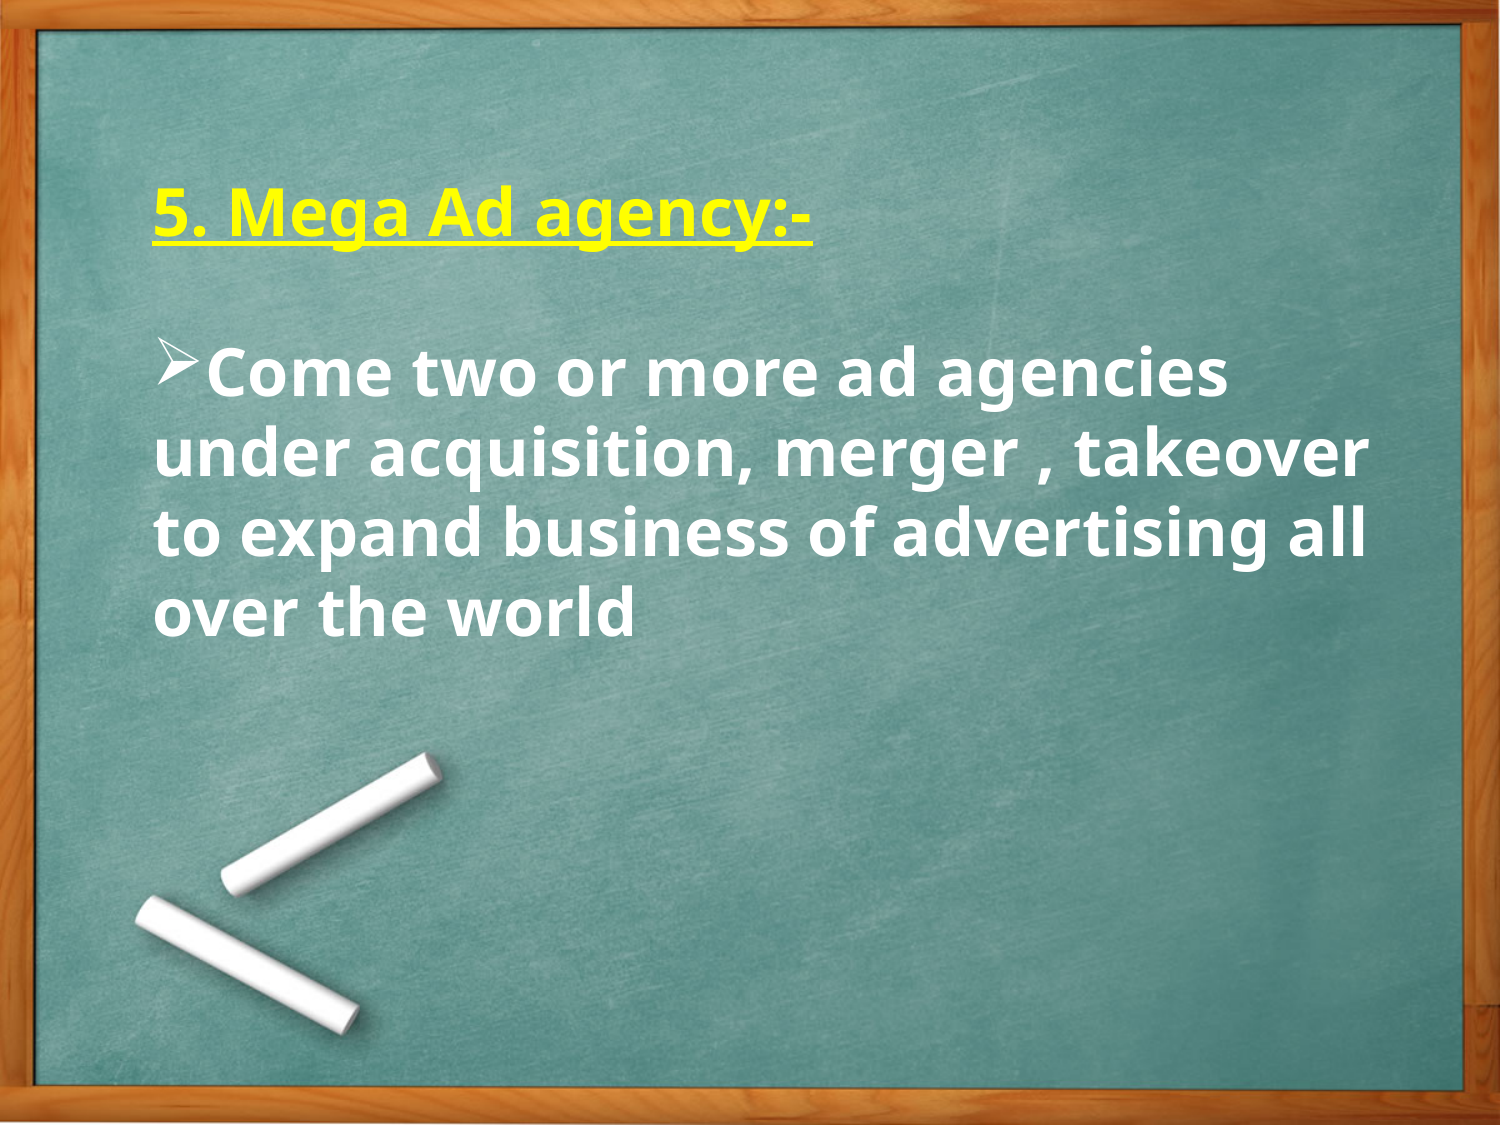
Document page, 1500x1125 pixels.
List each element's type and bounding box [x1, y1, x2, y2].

list [0, 0, 1500, 1125]
